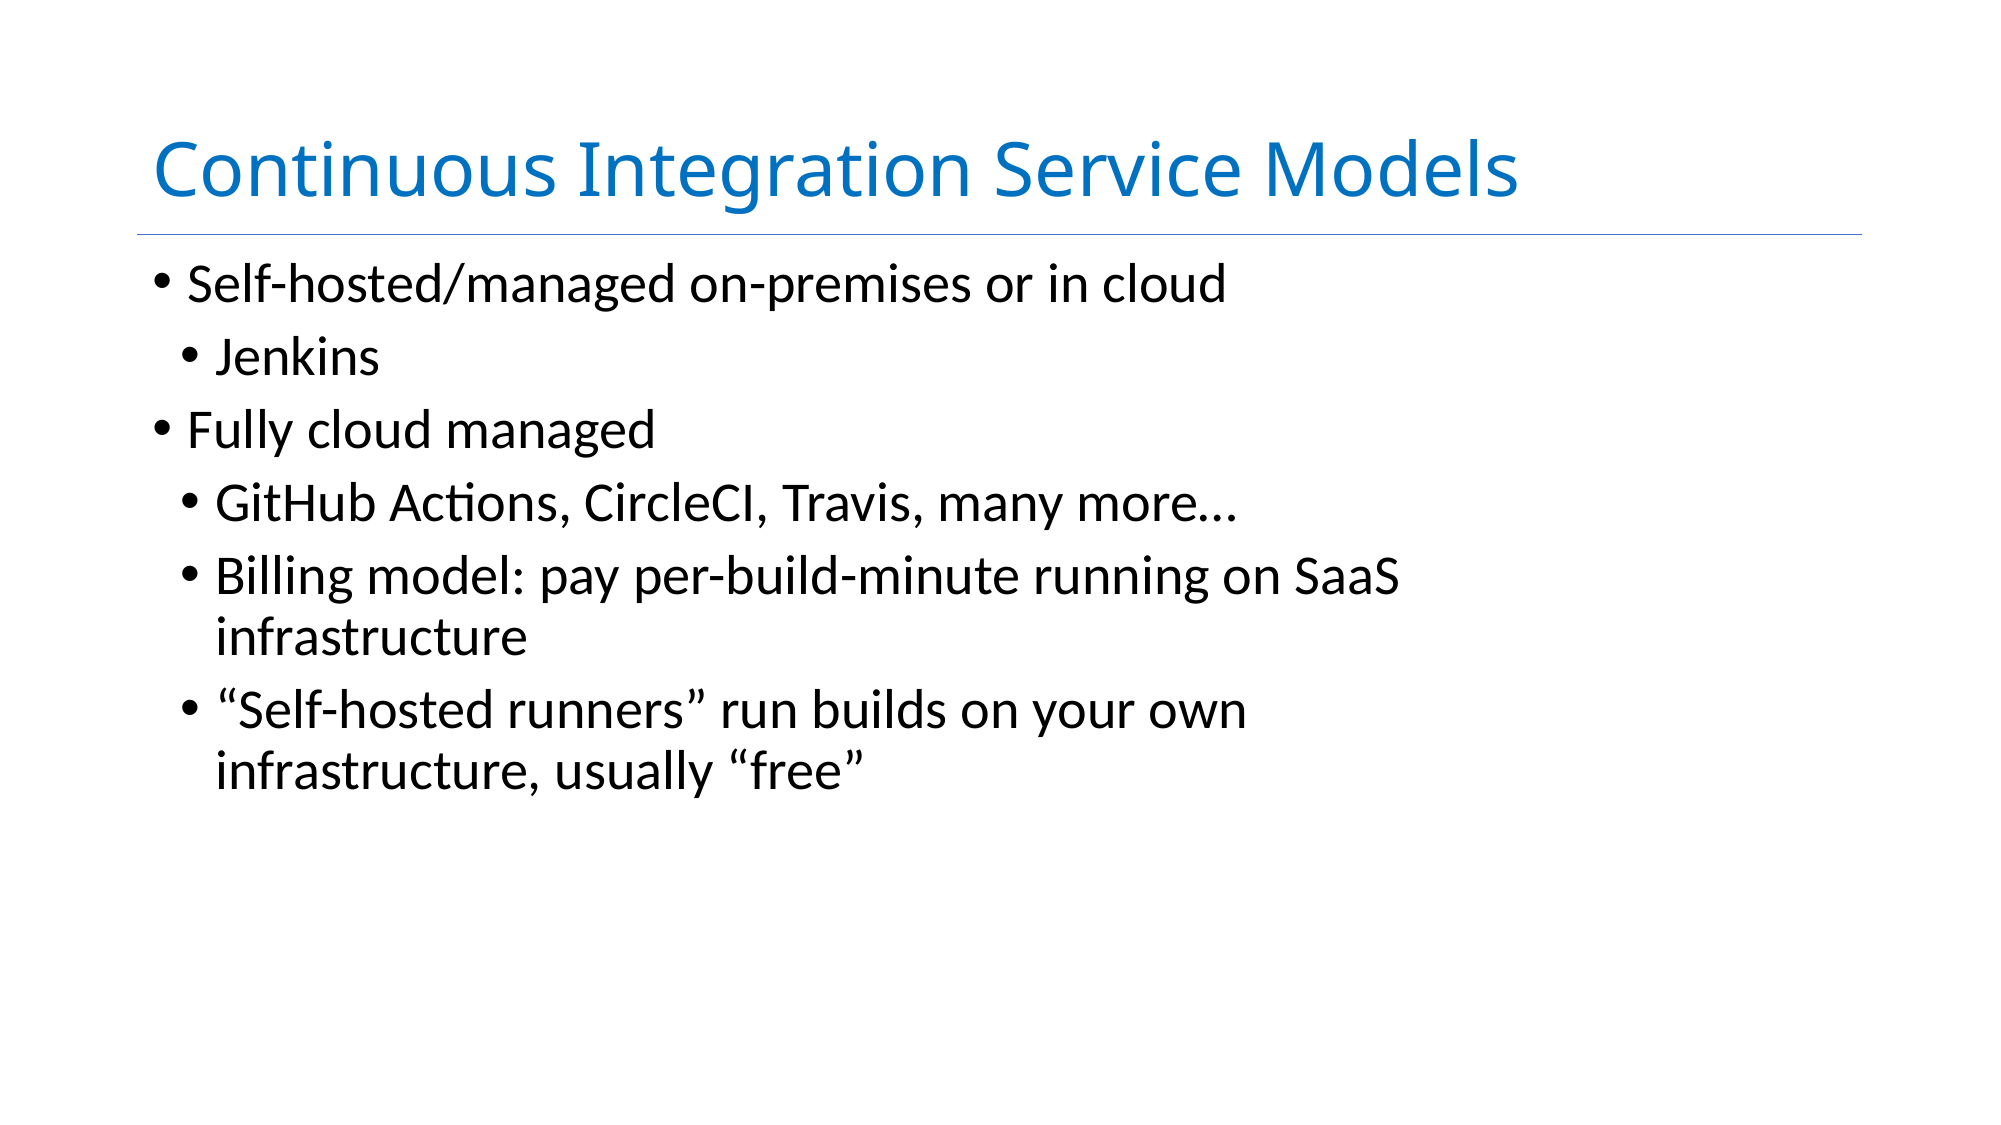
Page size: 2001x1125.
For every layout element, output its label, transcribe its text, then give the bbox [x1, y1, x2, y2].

title Continuous Integration Service Models [137, 3, 1863, 221]
list Self-hosted/managed on-premises or in cloud Jenkins Fully cloud managed GitHub Actions, CircleCI, Travis, many more… Billing model: pay per-build-minute running on SaaS infrastructure “Self-hosted runners” run builds on your own infrastructure, usually “free” [137, 246, 1432, 960]
